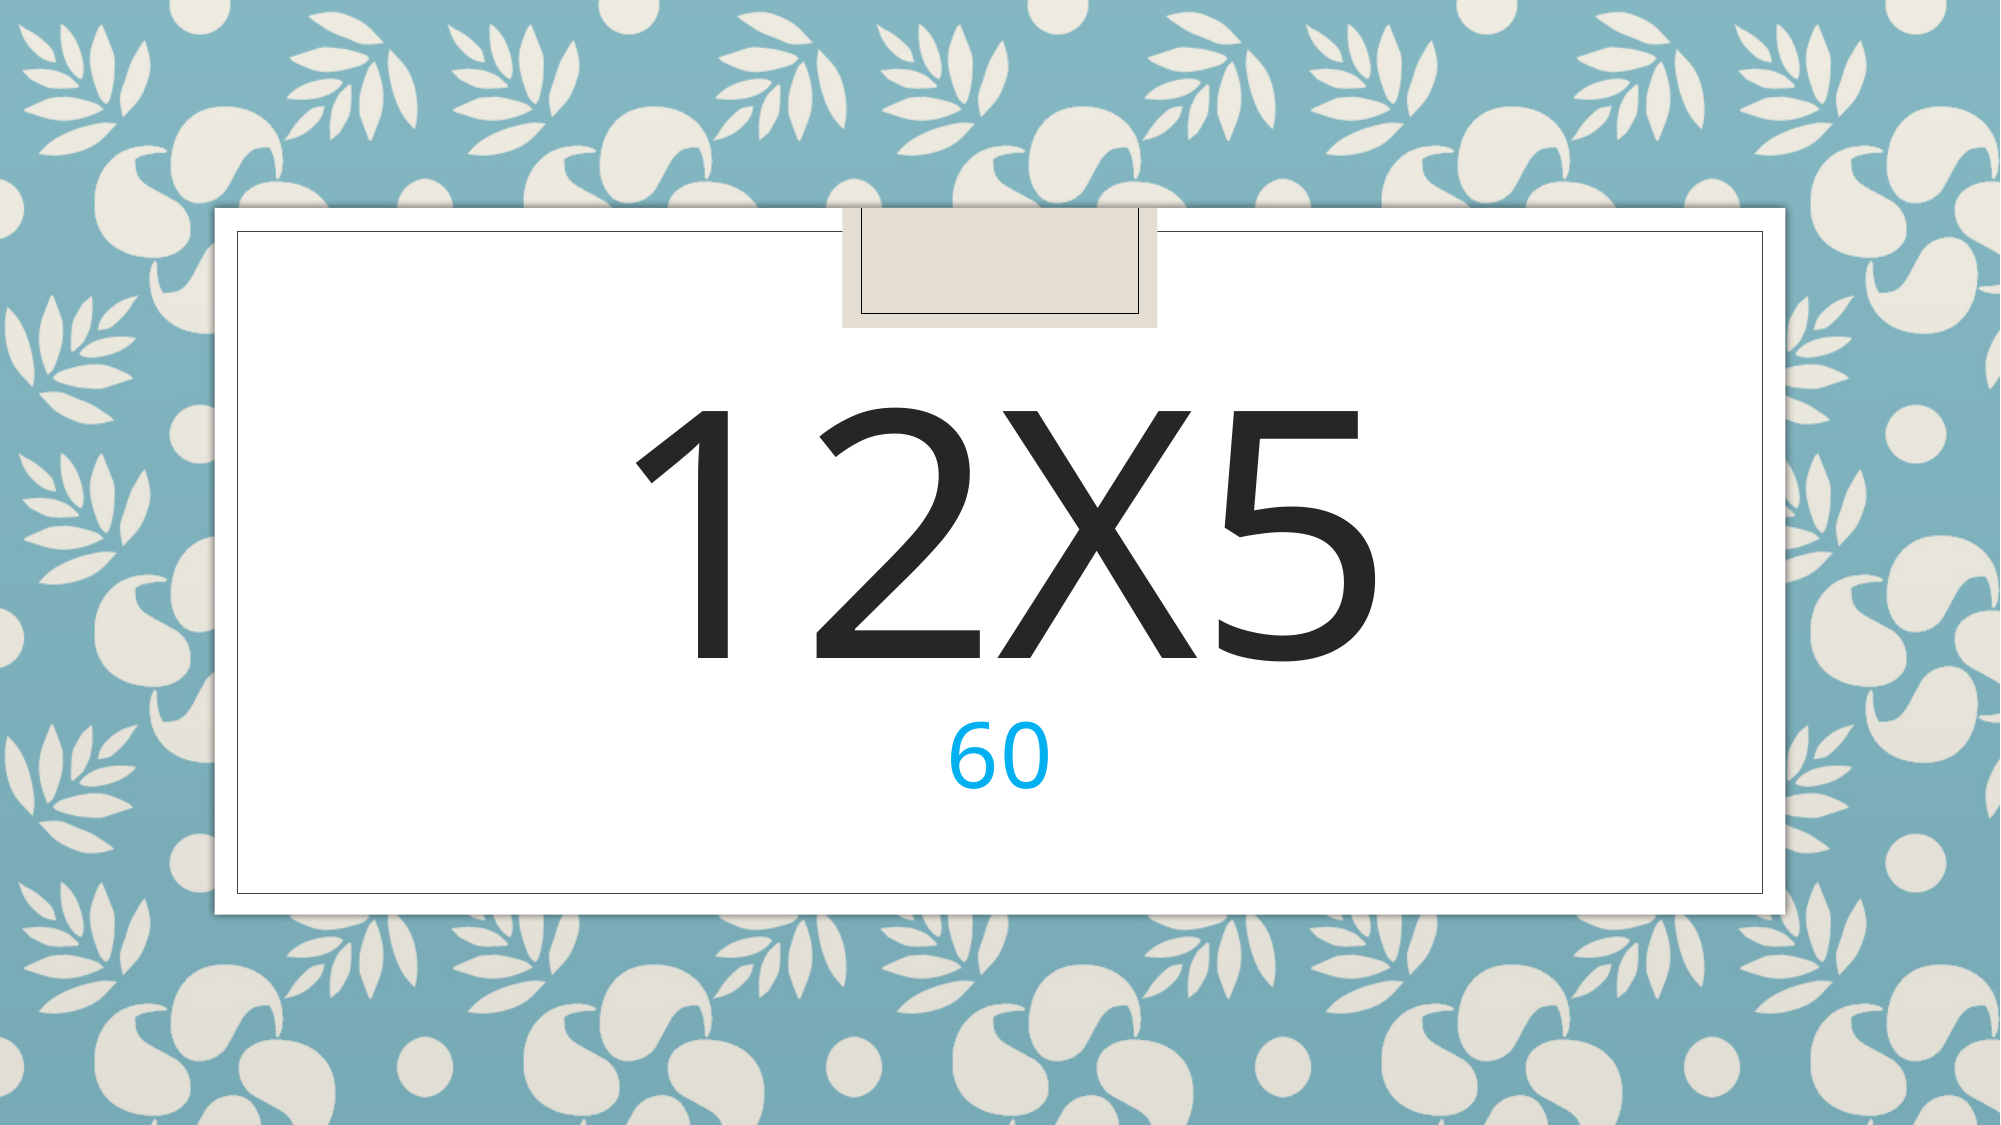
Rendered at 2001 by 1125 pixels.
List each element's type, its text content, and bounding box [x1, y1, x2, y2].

subtitle 60 [256, 689, 1745, 844]
title 12x5 [256, 343, 1744, 689]
